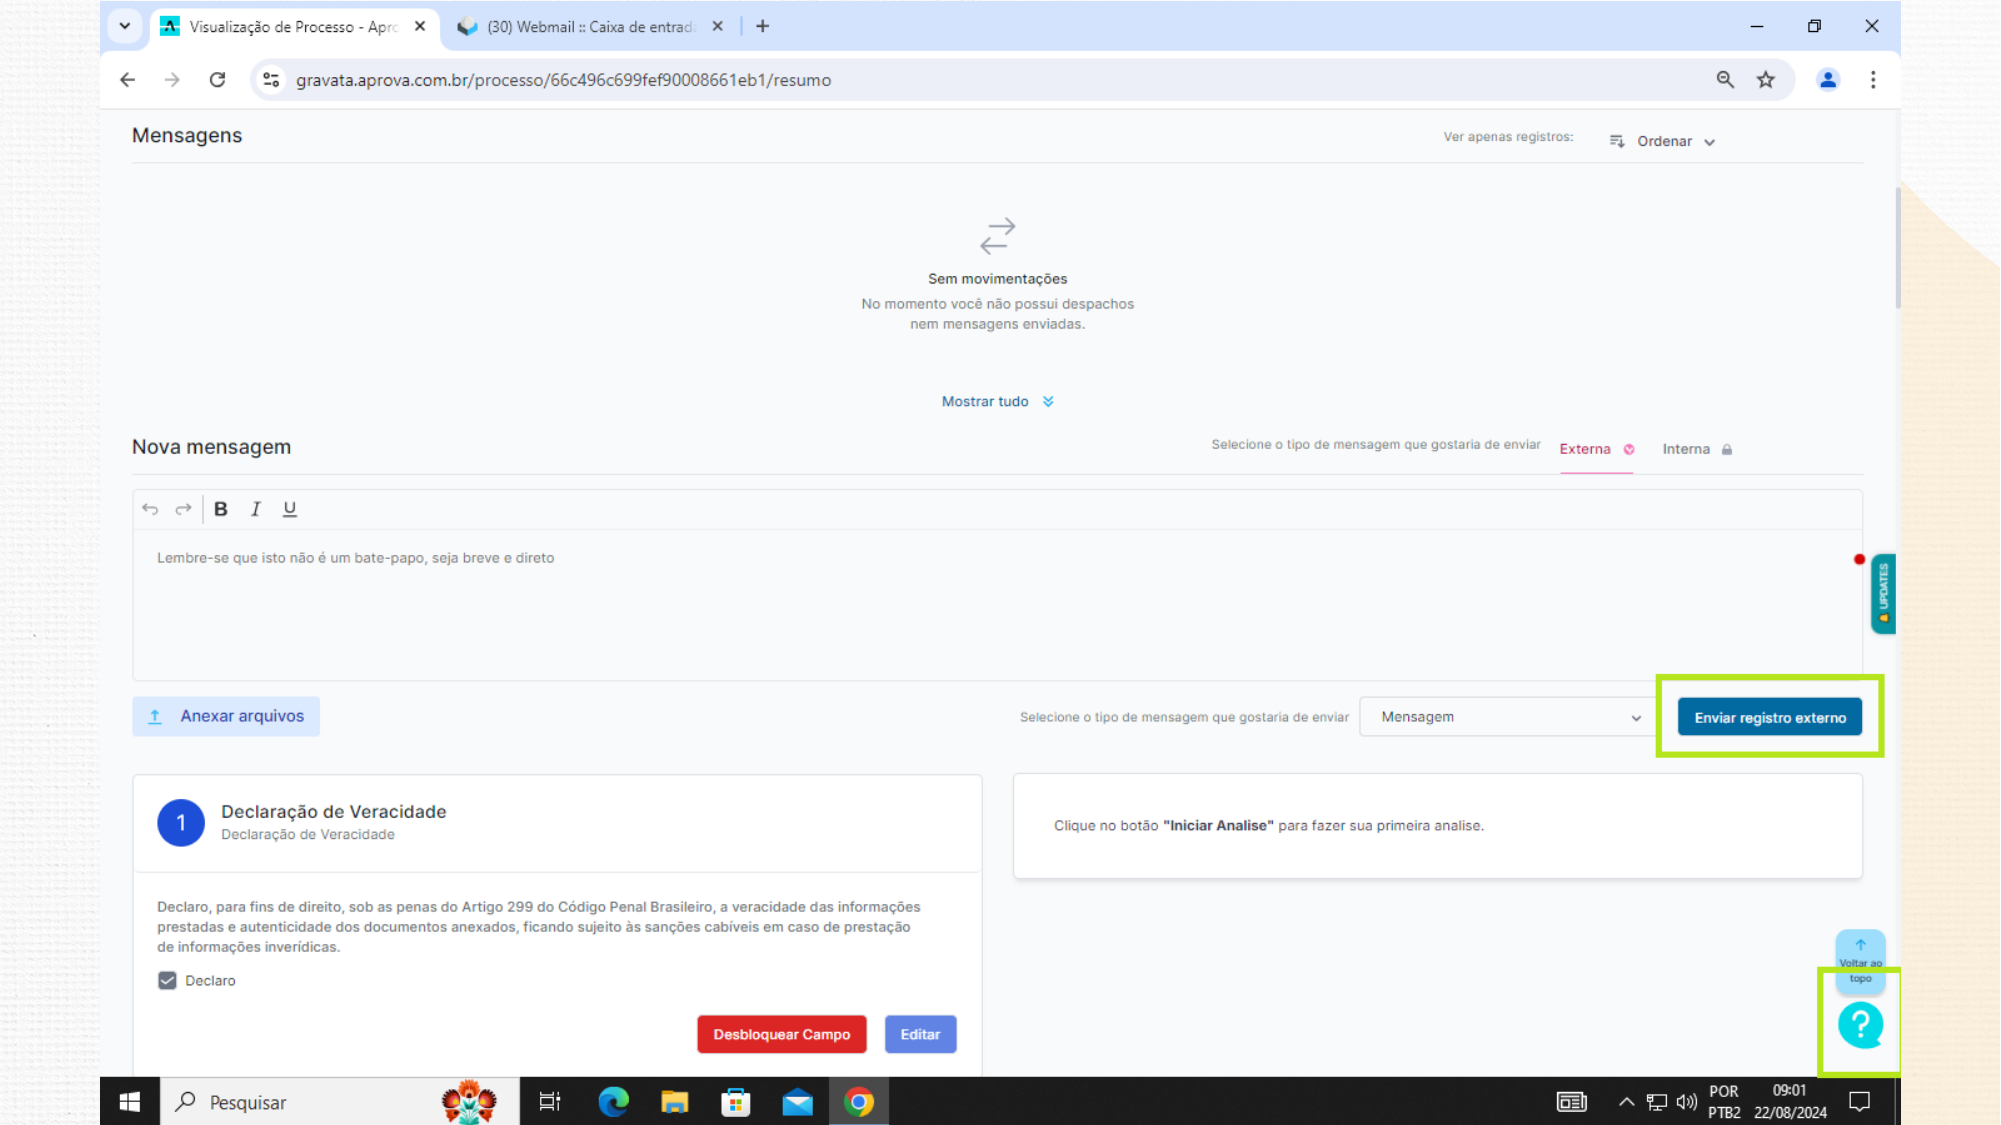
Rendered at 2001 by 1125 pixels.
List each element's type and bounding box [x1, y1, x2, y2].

picture [100, 1, 1901, 1125]
